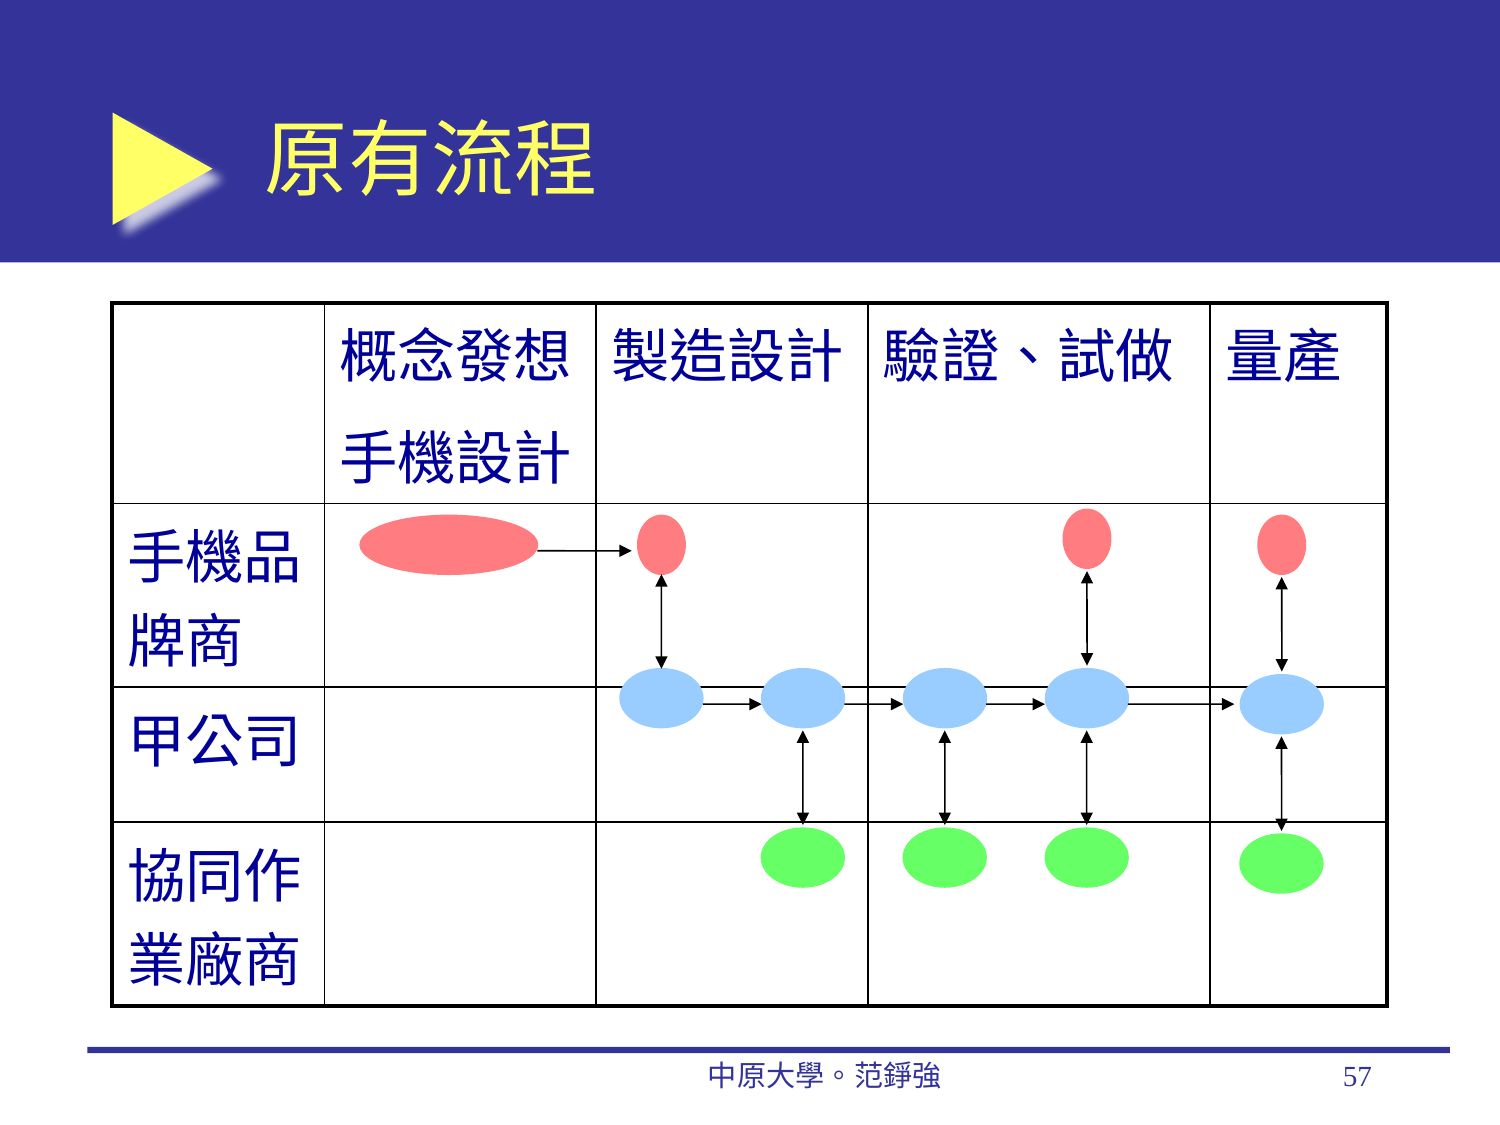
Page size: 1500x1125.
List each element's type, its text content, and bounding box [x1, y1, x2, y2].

table_cell [325, 823, 595, 1004]
text_box [537, 544, 632, 558]
table_header 概念發想 手機設計 [325, 305, 595, 503]
text_box [1275, 577, 1288, 672]
text_box [1080, 730, 1093, 826]
text_box [655, 574, 668, 669]
table_header 量產 [1211, 305, 1385, 503]
footer 中原大學。范錚強 [587, 1050, 1063, 1125]
table_header 製造設計 [597, 305, 867, 503]
table_cell [1211, 688, 1385, 821]
text_box [938, 730, 952, 826]
text_box [637, 515, 686, 575]
text_box [796, 730, 810, 826]
text_box [1258, 515, 1306, 575]
text_box [986, 697, 1046, 711]
text_box [1045, 828, 1129, 888]
table_cell 手機品牌商 [114, 504, 324, 686]
table_cell [1211, 823, 1385, 1004]
table_cell [869, 688, 905, 704]
text_box [1045, 668, 1129, 728]
table_cell [1211, 504, 1385, 686]
table_cell [869, 705, 1209, 821]
text_box [1080, 571, 1094, 666]
table_cell 協同作業廠商 [114, 823, 324, 1004]
text_box [903, 828, 987, 888]
text_box [1063, 509, 1111, 569]
text_box [761, 828, 845, 888]
table_cell [1127, 688, 1209, 704]
text_box [620, 668, 703, 728]
table_cell [869, 823, 1209, 1004]
text_box [1275, 736, 1288, 831]
text_box [1240, 674, 1324, 734]
table_cell [325, 504, 595, 686]
table_cell [597, 823, 867, 1004]
table_header 驗證、試做 [869, 305, 1209, 503]
table_cell [985, 688, 1047, 704]
text_box [1240, 834, 1323, 893]
text_box [360, 515, 538, 575]
table_cell [325, 688, 595, 821]
table_cell [597, 688, 867, 821]
table_cell 甲公司 [114, 688, 324, 821]
table_cell [597, 504, 867, 686]
table_cell [869, 504, 1209, 686]
text_box [844, 697, 904, 711]
text_box [761, 668, 845, 728]
table_header [114, 305, 324, 503]
text_box [1127, 697, 1235, 711]
text_box [702, 697, 762, 711]
slide_number 57 [1074, 1050, 1388, 1125]
title 原有流程 [249, 62, 1388, 250]
text_box [903, 668, 987, 728]
